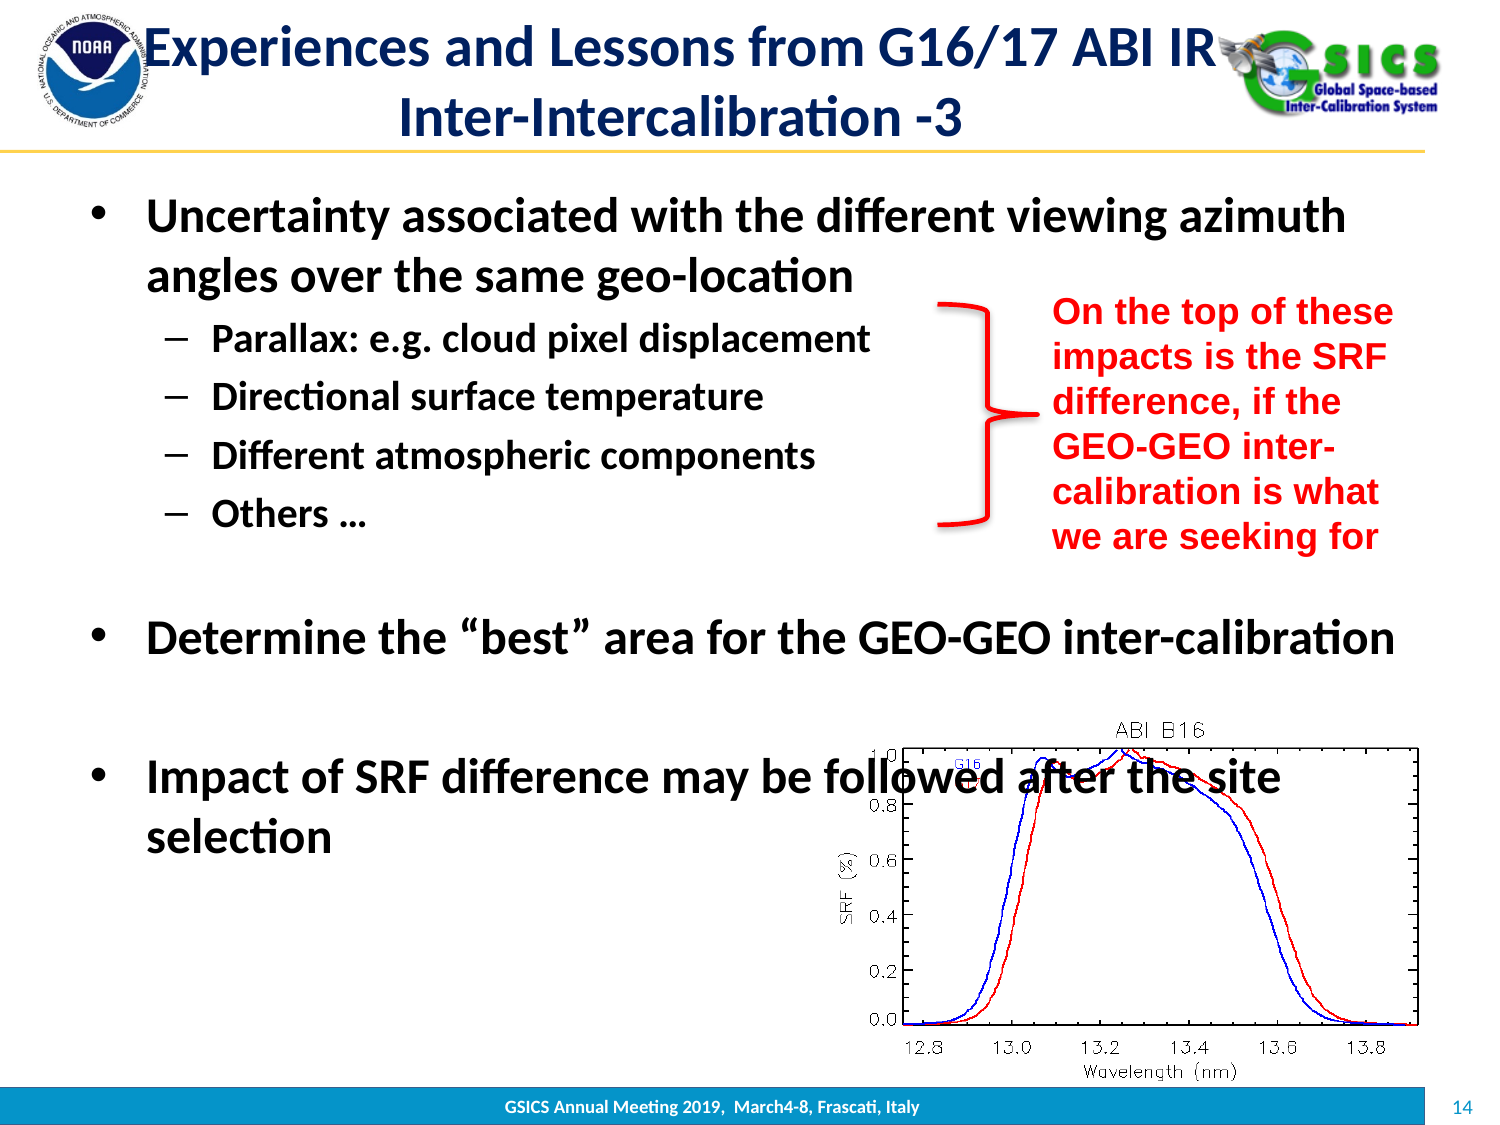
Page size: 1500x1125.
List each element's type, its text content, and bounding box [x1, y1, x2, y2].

picture [806, 712, 1451, 1081]
picture [37, 12, 150, 128]
text_box On the top of these impacts is the SRF difference, if the GEO-GEO inter-calibration is what we are seeking for [1037, 279, 1453, 565]
title Experiences and Lessons from G16/17 ABI IR Inter-Intercalibration -3 [112, 37, 1249, 119]
list Uncertainty associated with the different viewing azimuth angles over the same geo-location Parallax: e.g. cloud pixel displacement Directional surface temperature Different atmospheric components Others … Determine the “best” area for the GEO-GEO inter-calibration Impact of SRF difference may be followed after the site selection [75, 174, 1425, 950]
picture [1212, 24, 1444, 119]
text_box [937, 303, 1037, 526]
